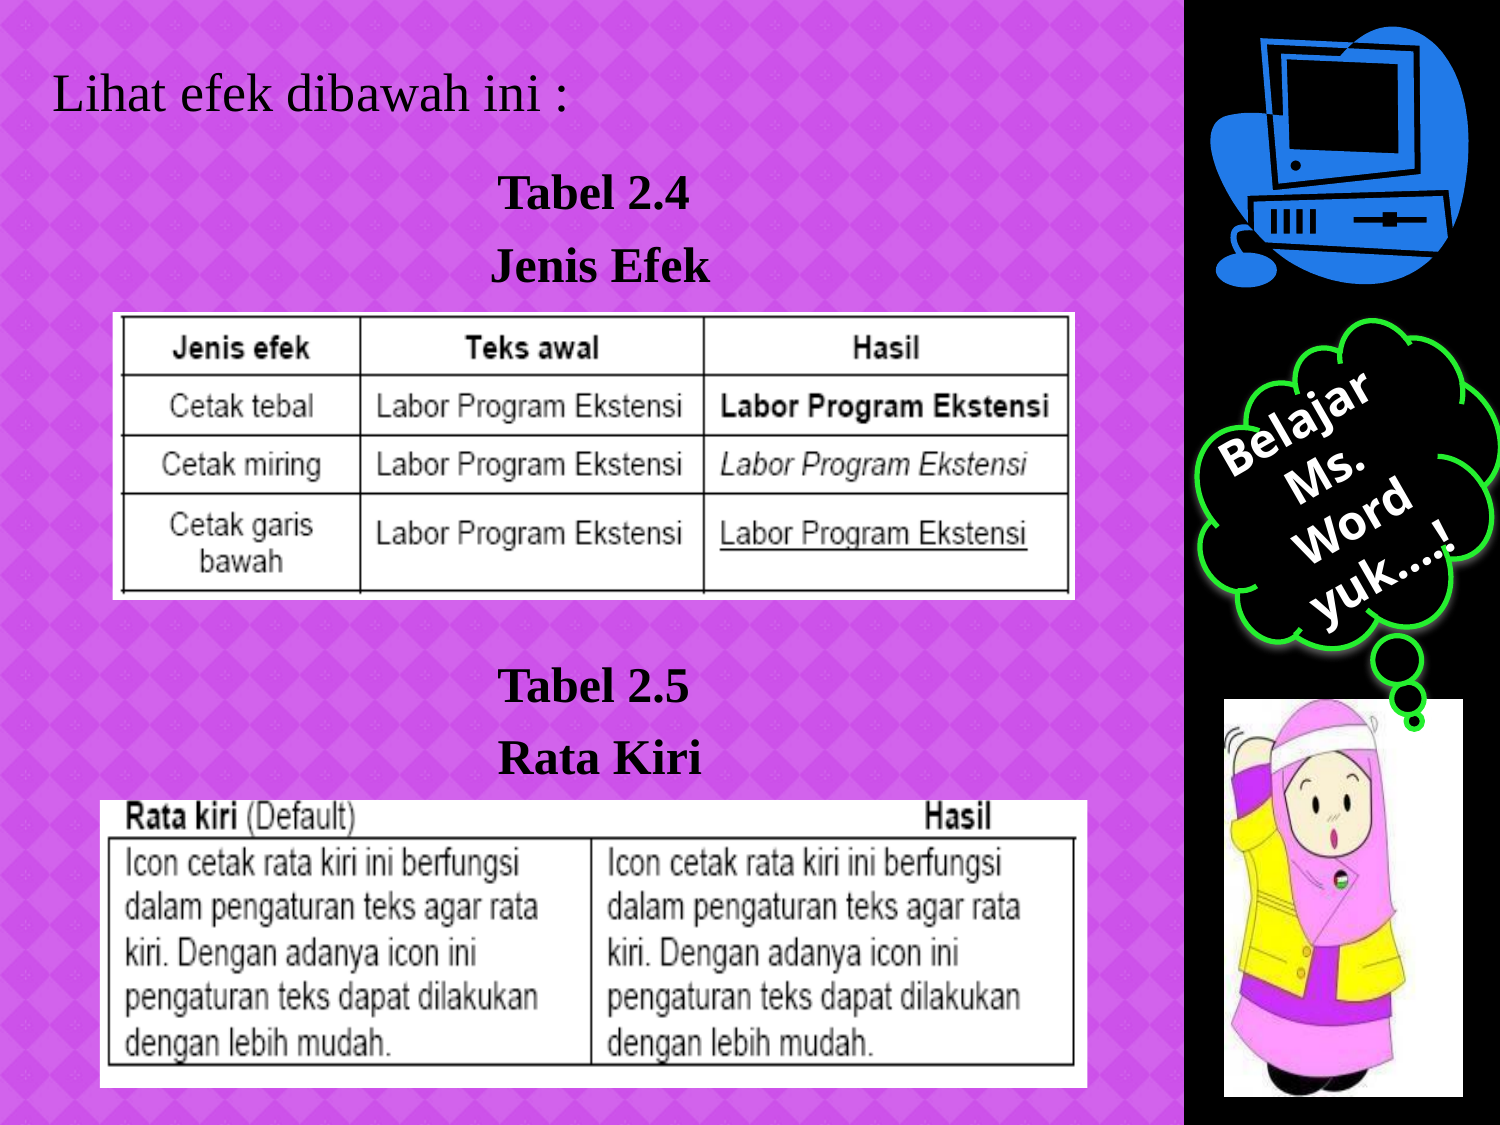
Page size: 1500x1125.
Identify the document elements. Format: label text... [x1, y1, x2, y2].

list Lihat efek dibawah ini : Tabel 2.4 Jenis Efek Tabel 2.5 Rata Kiri [37, 50, 1150, 1070]
picture [99, 799, 1088, 1088]
picture [111, 312, 1076, 601]
picture [1224, 699, 1463, 1097]
